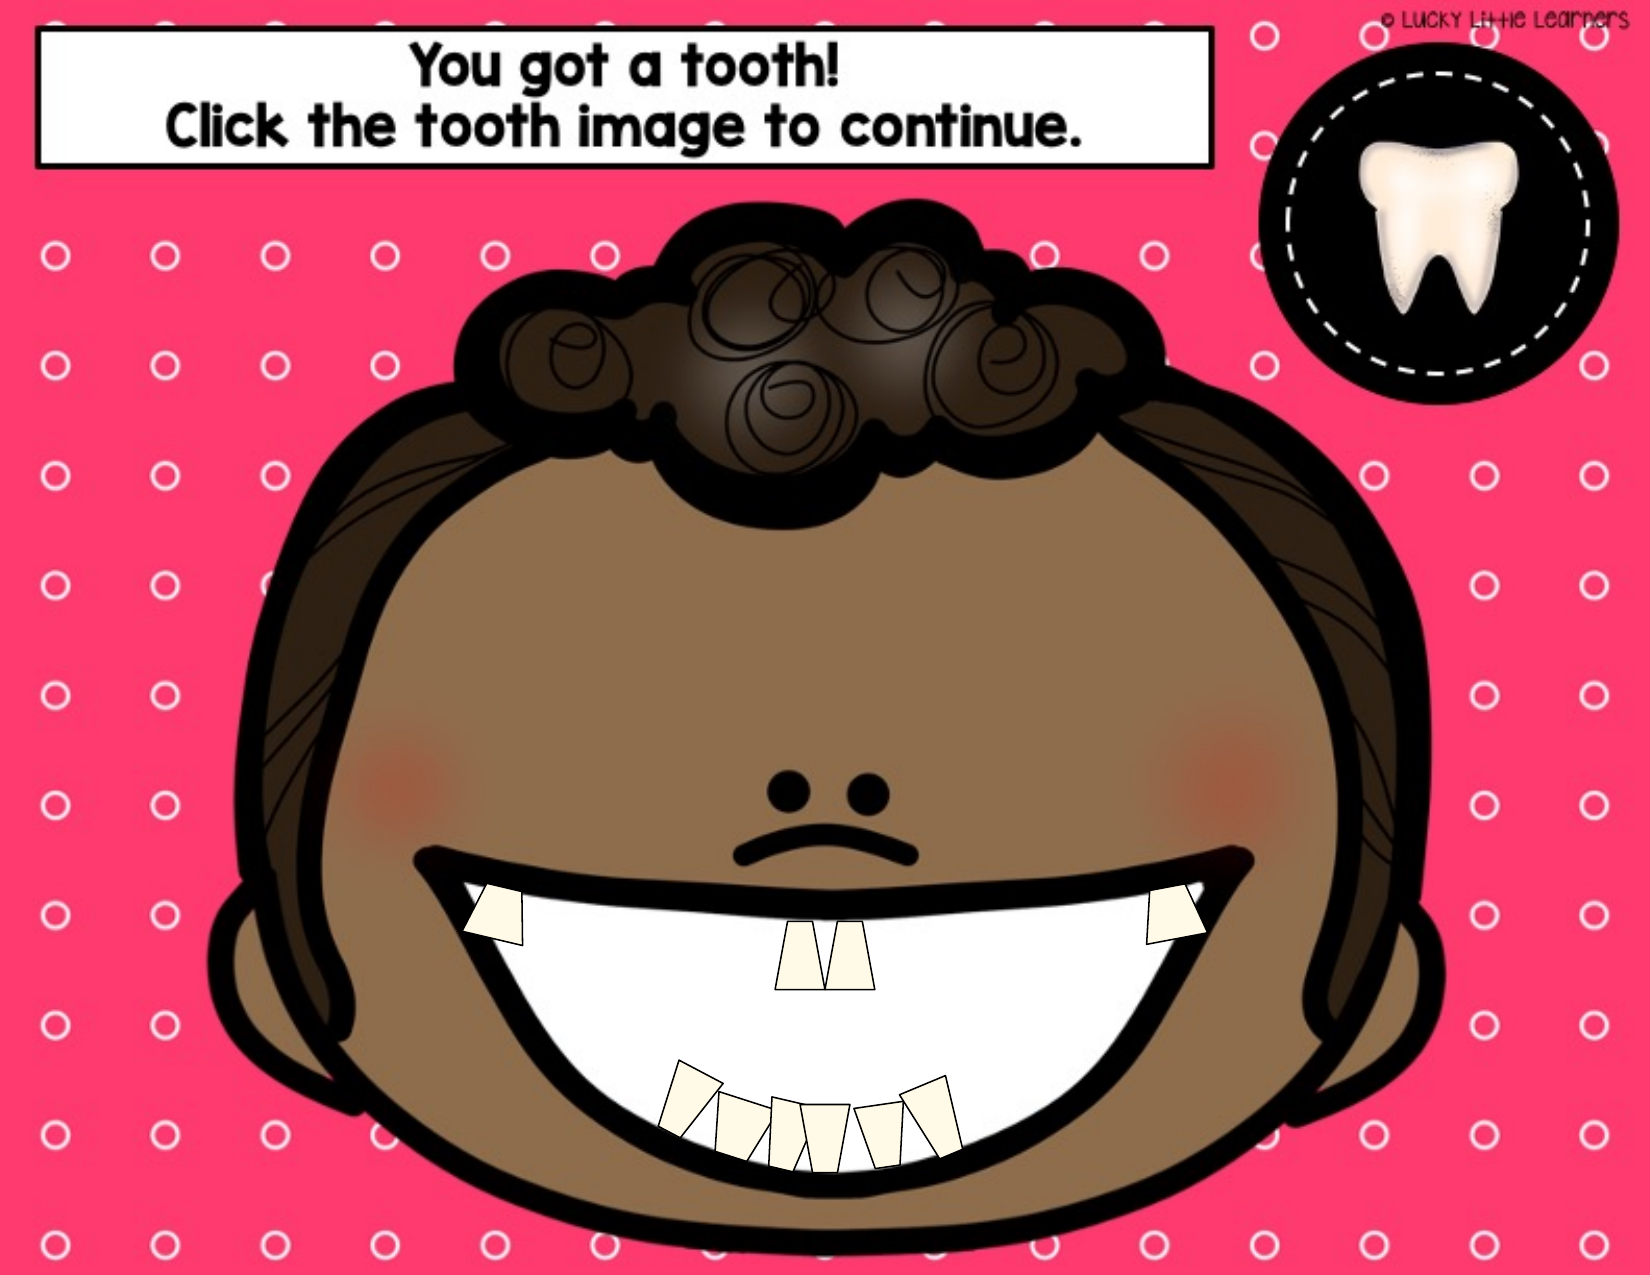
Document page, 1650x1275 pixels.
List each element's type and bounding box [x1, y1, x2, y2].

text_box [899, 1075, 963, 1159]
text_box [0, 0, 1650, 1275]
text_box [775, 921, 825, 990]
text_box [1146, 883, 1208, 945]
text_box [658, 1060, 724, 1138]
text_box [462, 883, 523, 946]
text_box [825, 921, 875, 990]
text_box [800, 1104, 850, 1173]
text_box [853, 1101, 904, 1169]
text_box [768, 1096, 806, 1172]
text_box [715, 1091, 771, 1162]
text_box [1222, 32, 1650, 417]
